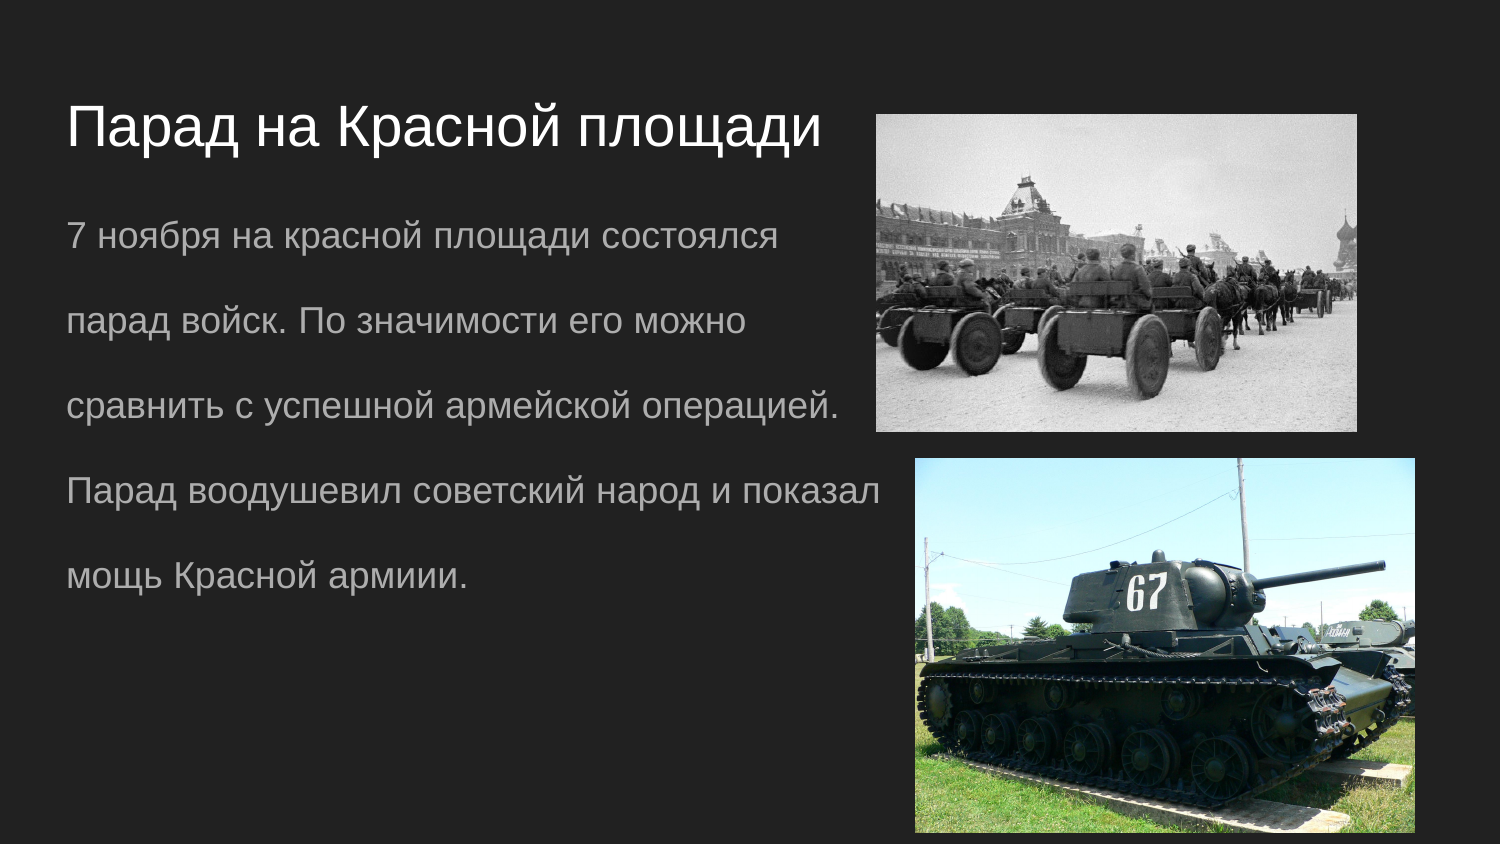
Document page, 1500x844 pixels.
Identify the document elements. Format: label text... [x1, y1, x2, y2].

picture [876, 114, 1358, 432]
list 7 ноября на красной площади состоялся парад войск. По значимости его можно сравнить с успешной армейской операцией. Парад воодушевил советский народ и показал мощь Красной армиии. [51, 189, 1449, 750]
title Парад на Красной площади [51, 72, 1449, 167]
picture [915, 458, 1415, 834]
